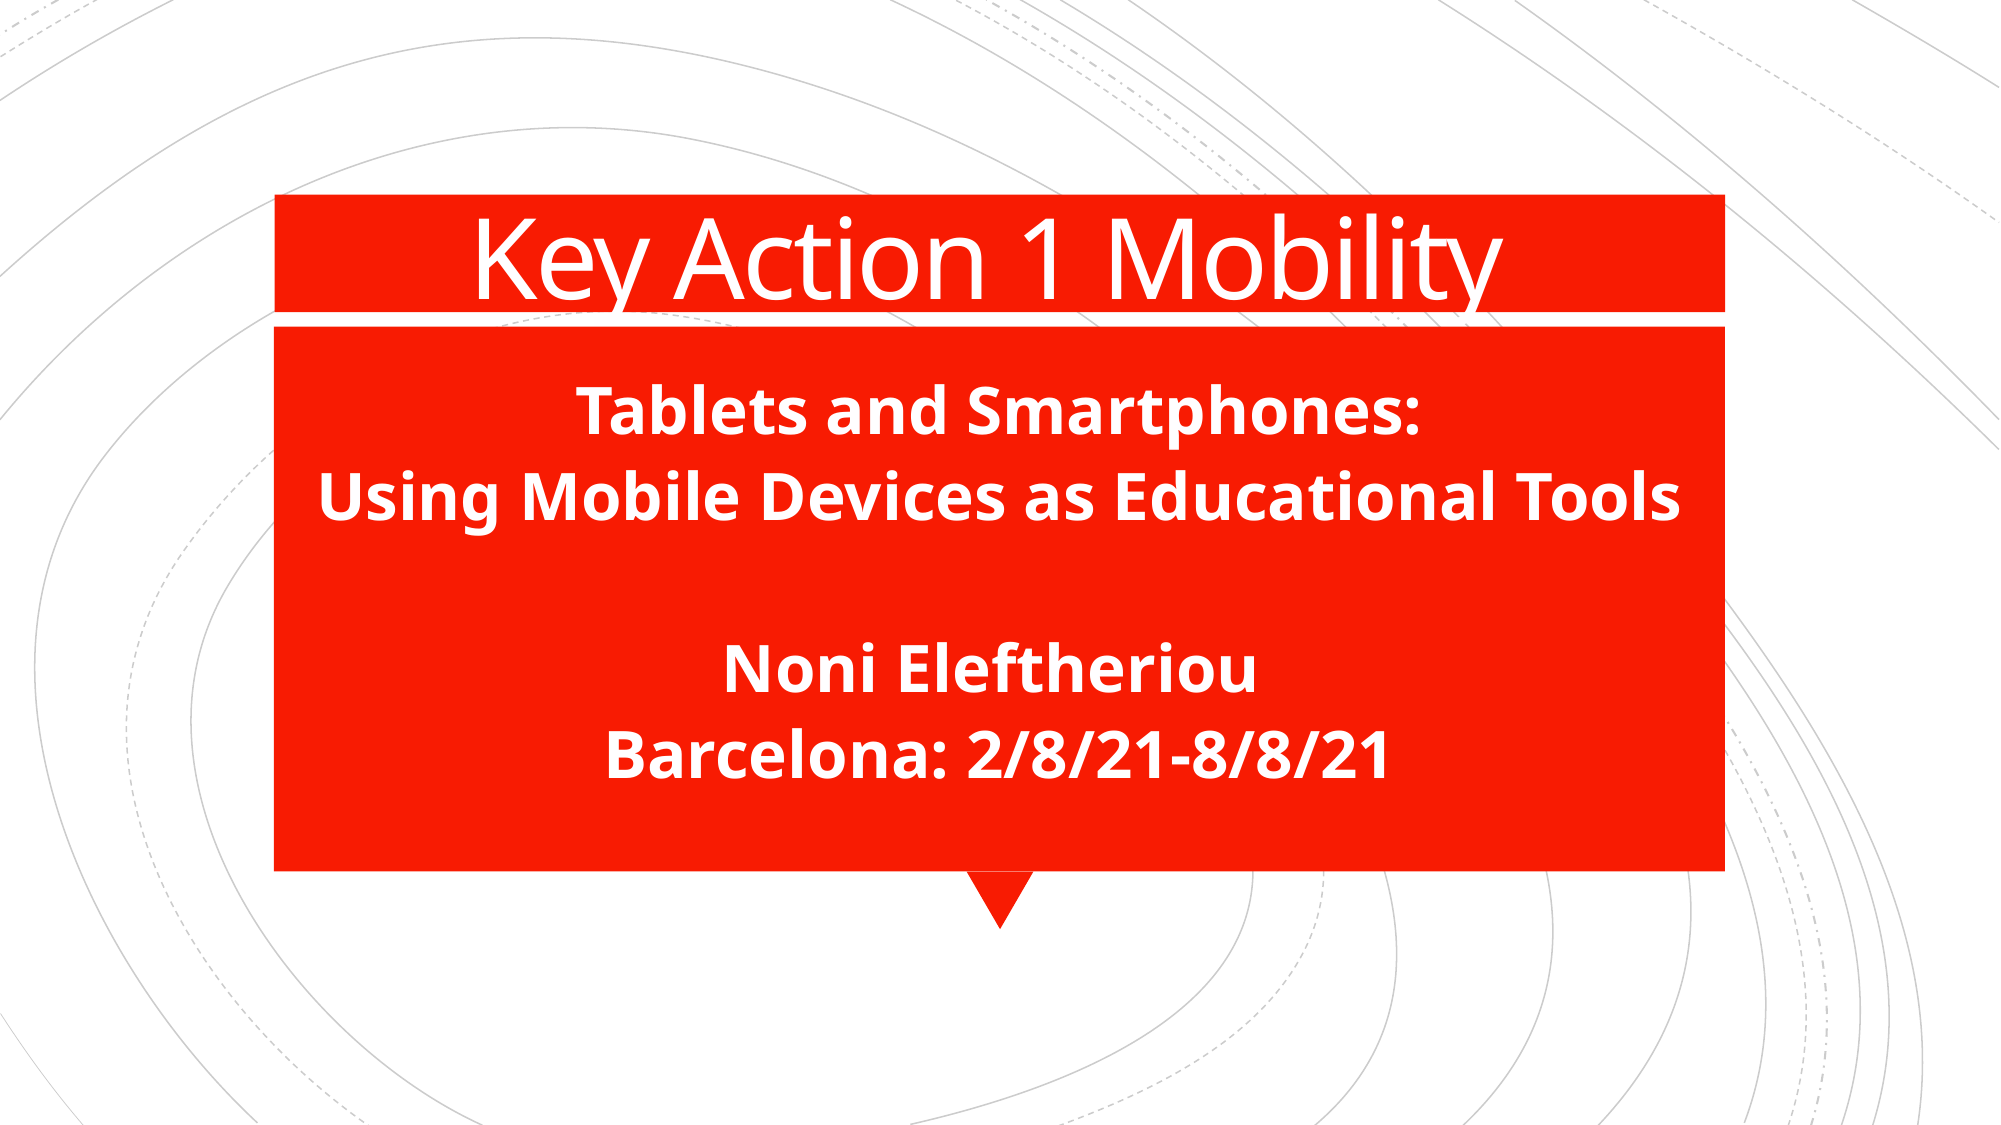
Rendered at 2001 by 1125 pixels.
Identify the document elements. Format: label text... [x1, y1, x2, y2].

subtitle Tablets and Smartphones: Using Mobile Devices as Educational Tools Νoni Eleftheriou Barcelona: 2/8/21-8/8/21 [263, 369, 1736, 855]
title Key Action 1 Mobility [287, 33, 1712, 321]
